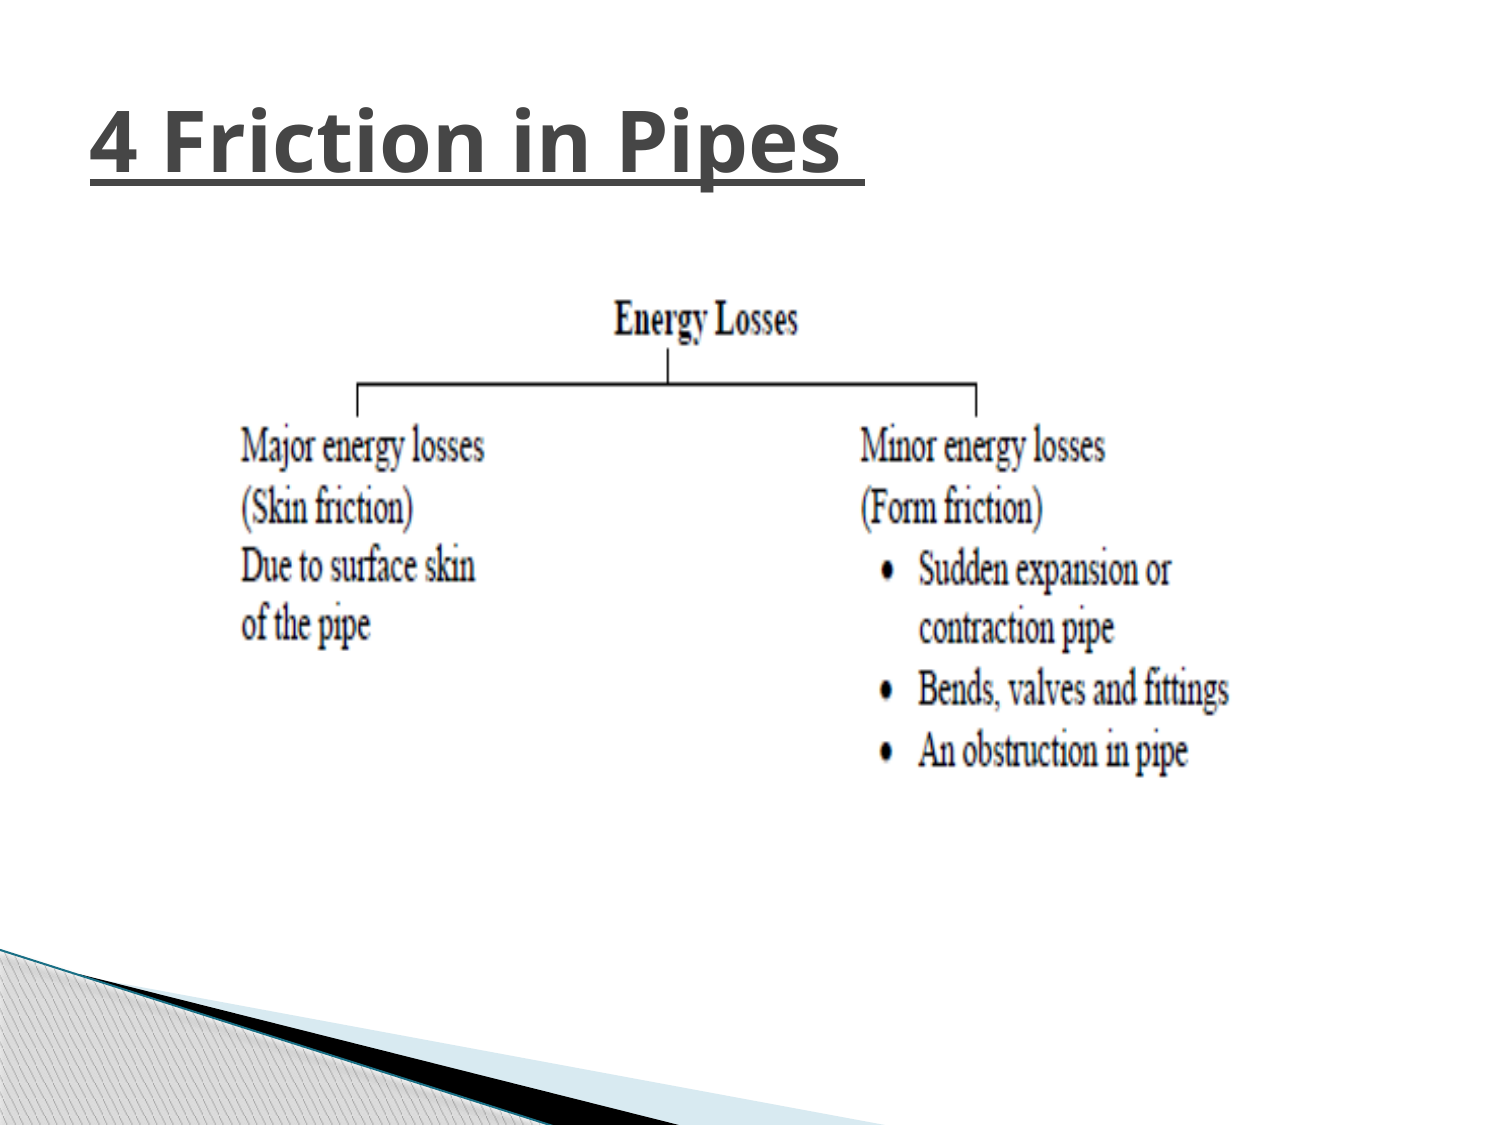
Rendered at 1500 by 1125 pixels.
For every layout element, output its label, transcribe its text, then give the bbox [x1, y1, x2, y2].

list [152, 280, 1278, 833]
title 4 Friction in Pipes [75, 45, 1425, 233]
